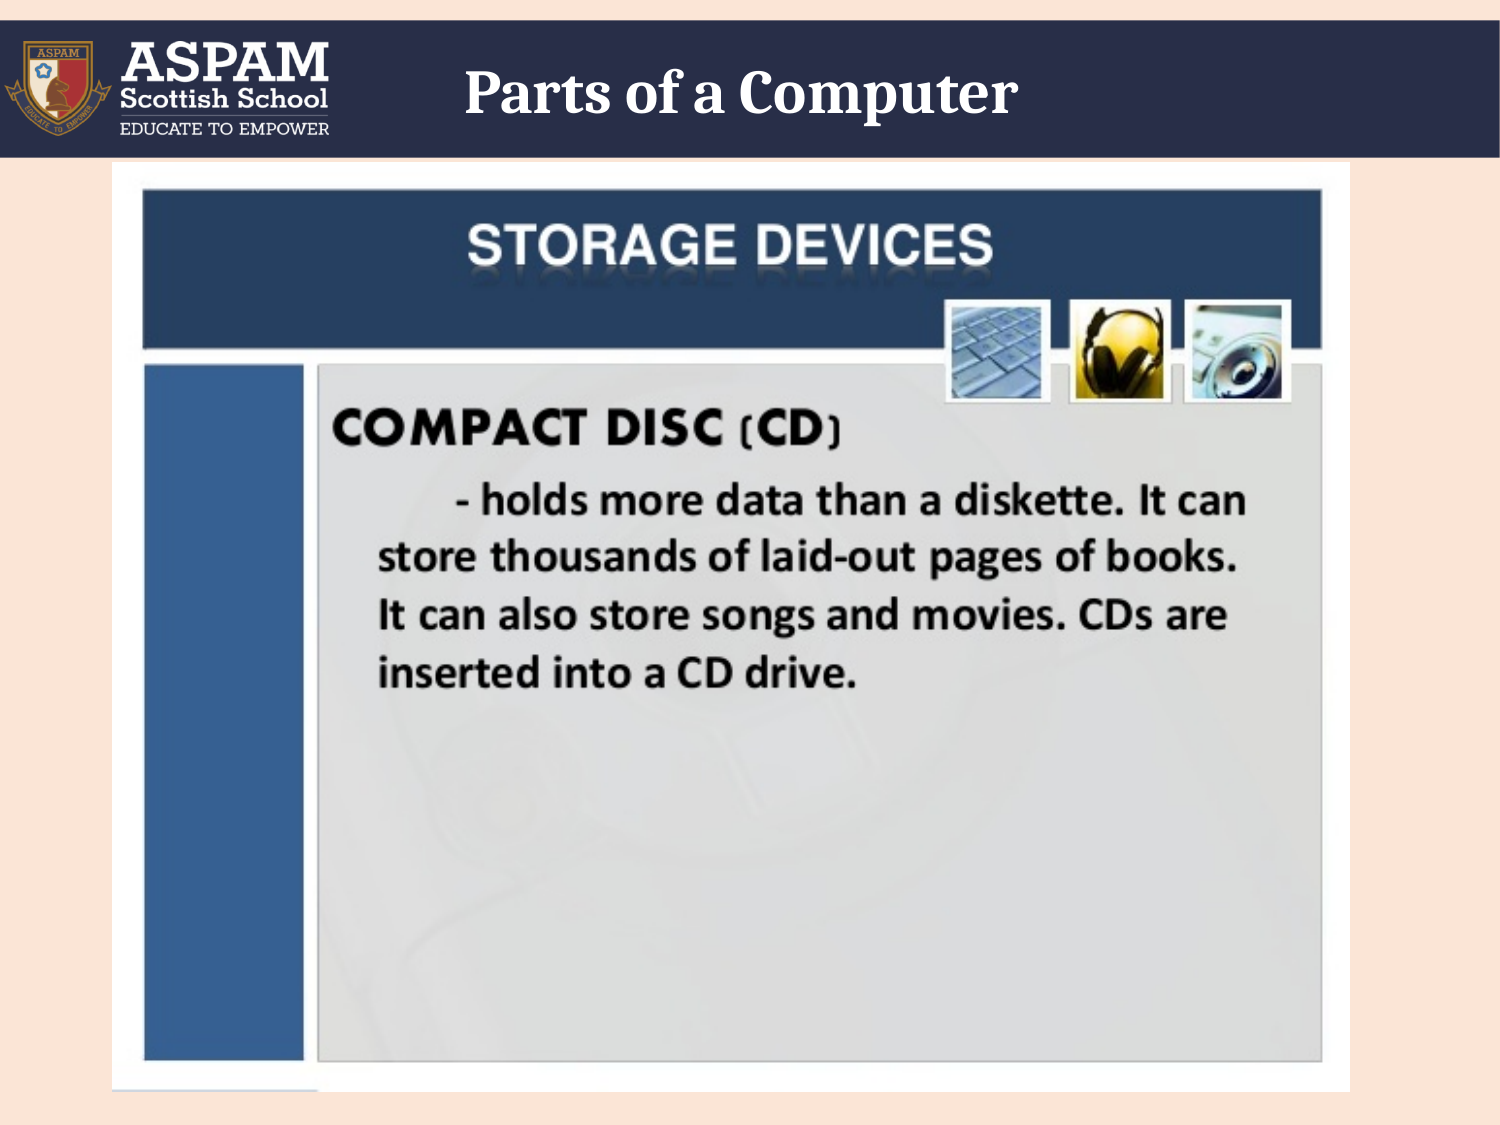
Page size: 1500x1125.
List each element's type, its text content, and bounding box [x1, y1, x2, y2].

text_box Parts of a Computer [0, 19, 1500, 159]
text_box [25, 28, 1151, 150]
picture [112, 162, 1350, 1092]
picture [4, 41, 329, 136]
text_box [25, 157, 693, 299]
